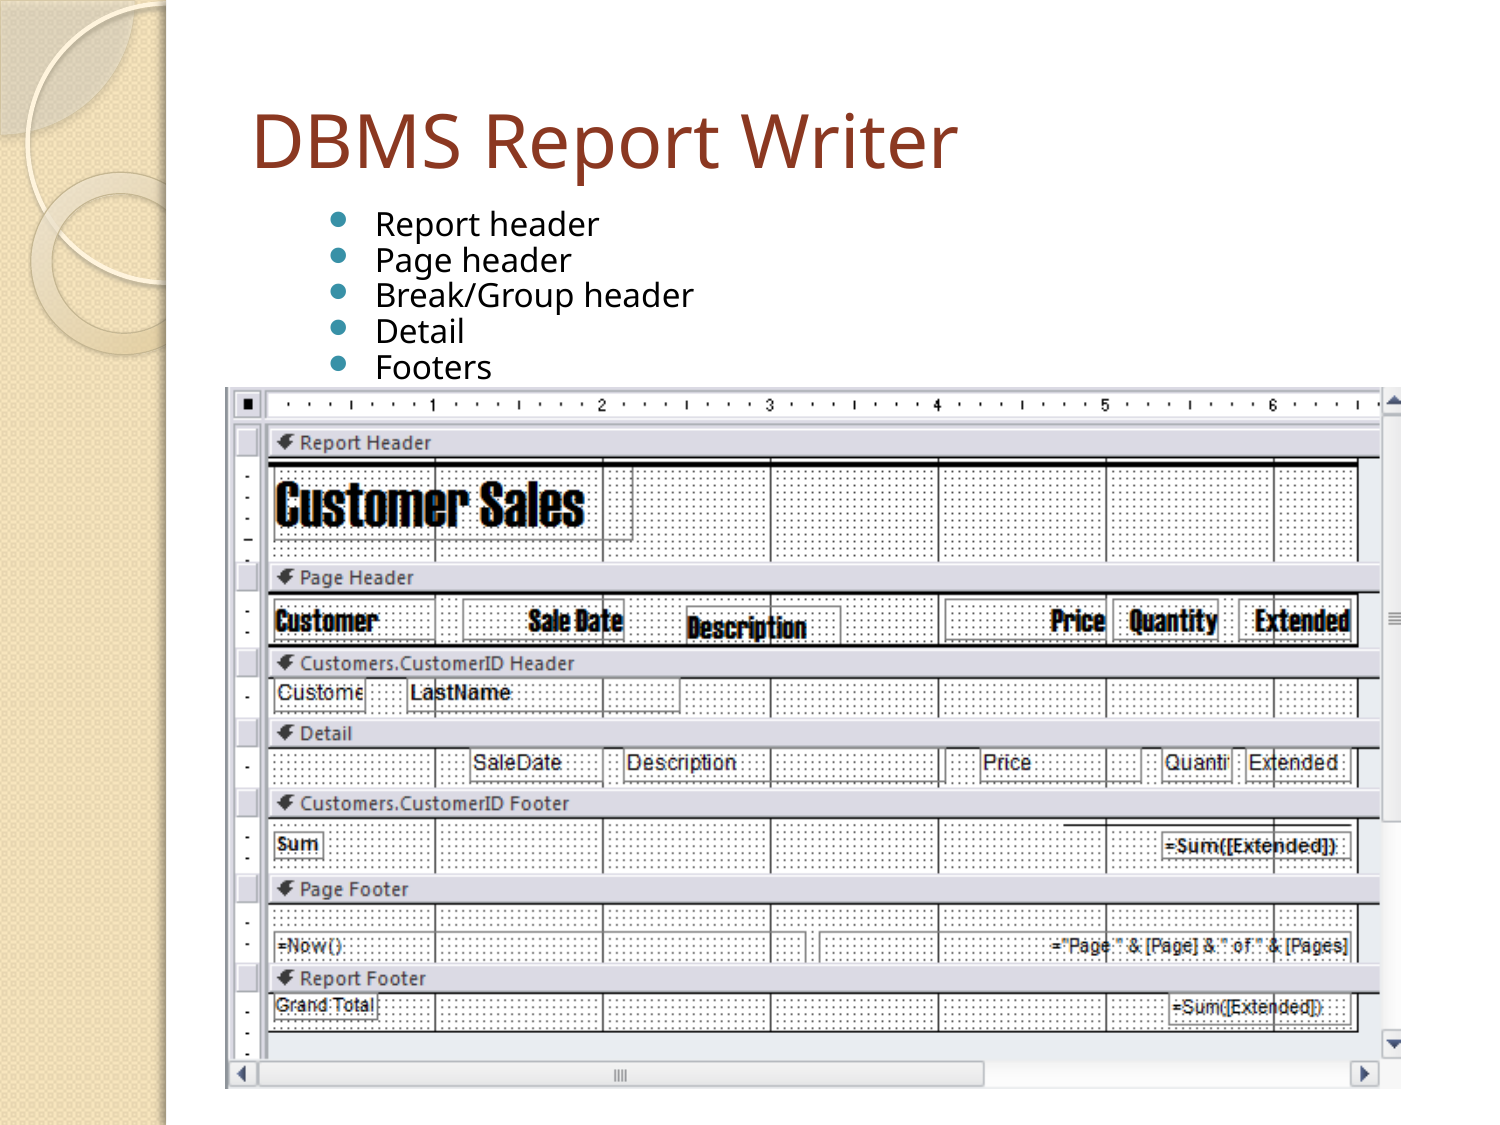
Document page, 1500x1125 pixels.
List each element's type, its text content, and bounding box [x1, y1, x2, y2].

picture [224, 387, 1401, 1089]
title DBMS Report Writer [235, 45, 1466, 233]
list Report header Page header Break/Group header Detail Footers [300, 200, 750, 384]
